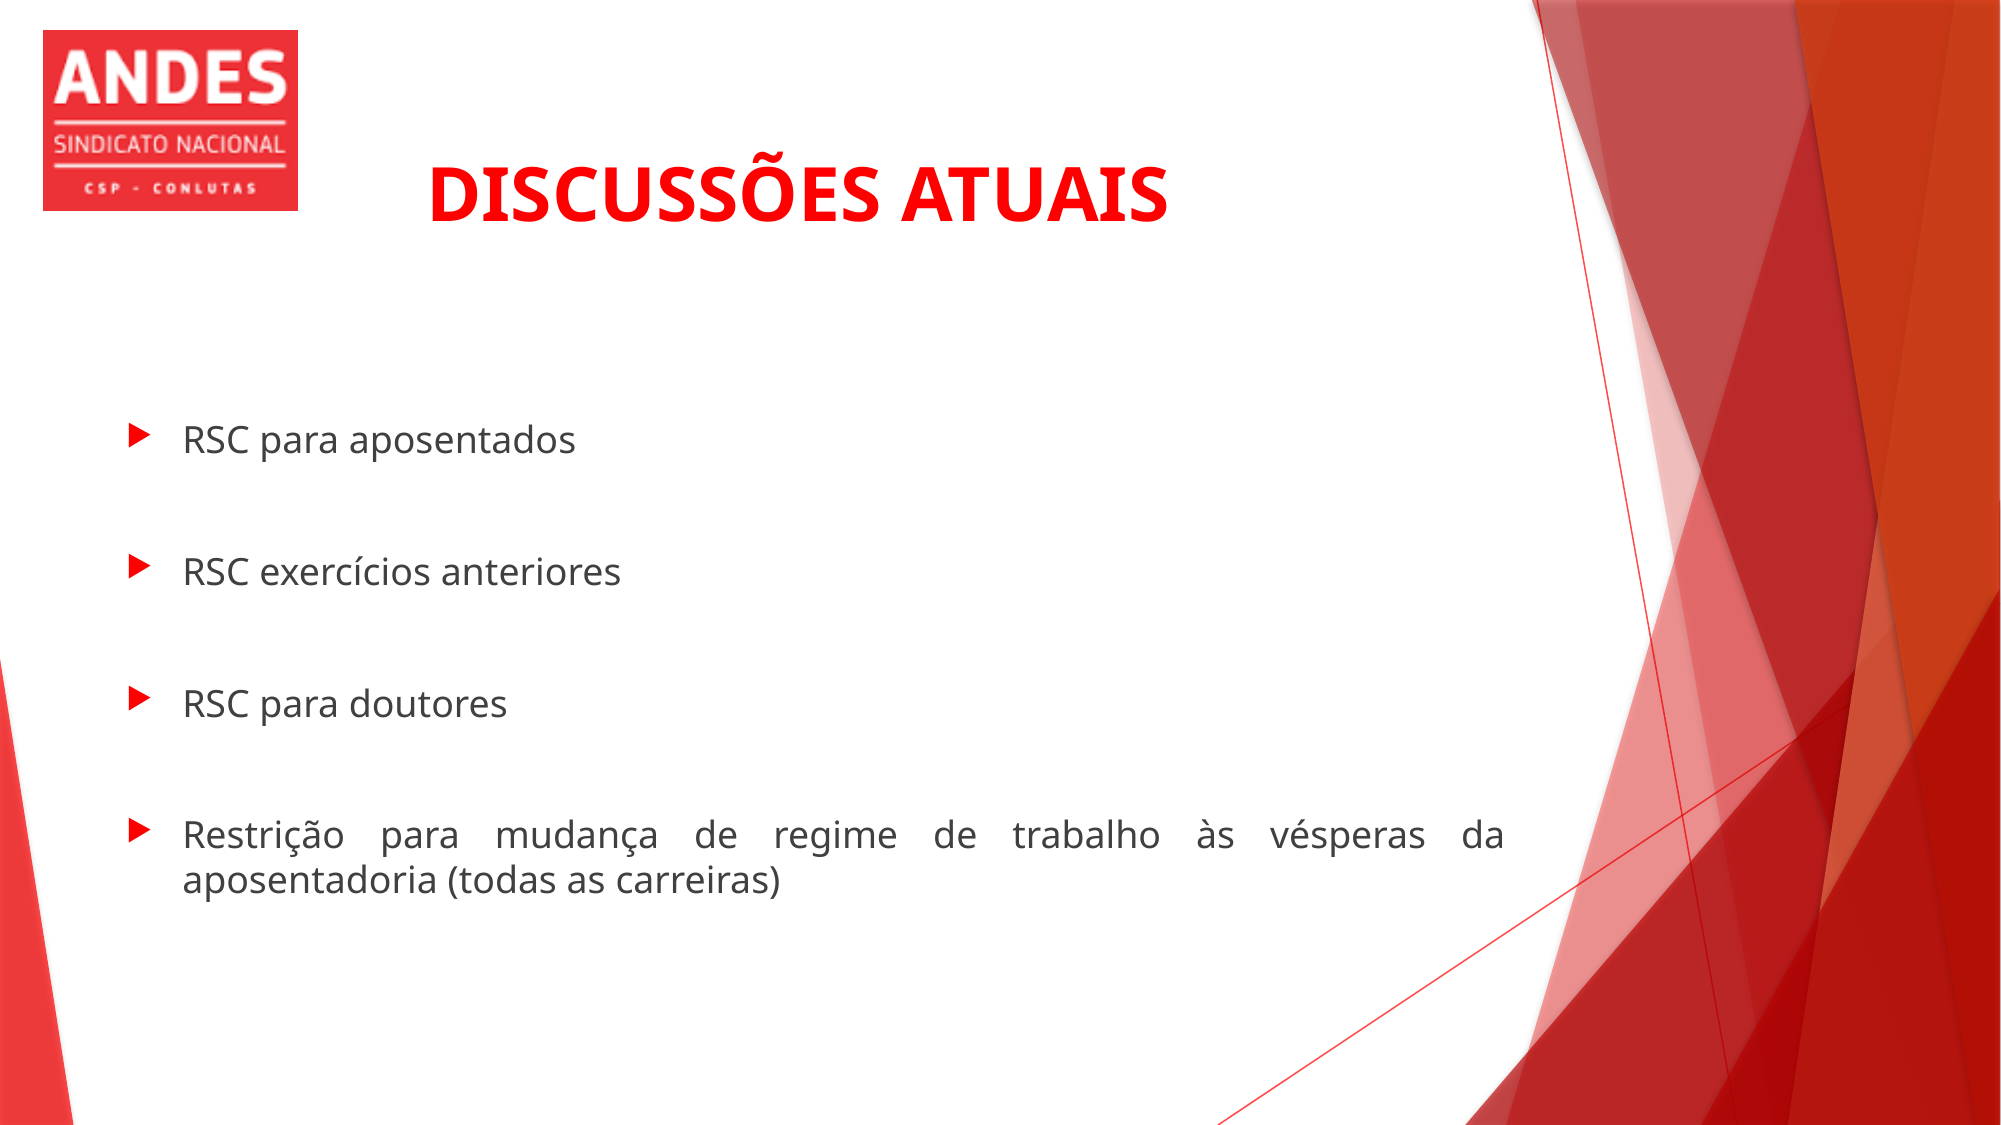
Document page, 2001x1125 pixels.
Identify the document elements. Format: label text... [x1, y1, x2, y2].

picture [43, 30, 299, 212]
title DISCUSSÕES ATUAIS [151, 138, 1562, 356]
list RSC para aposentados RSC exercícios anteriores RSC para doutores Restrição para mudança de regime de trabalho às vésperas da aposentadoria (todas as carreiras) [111, 343, 1522, 1017]
